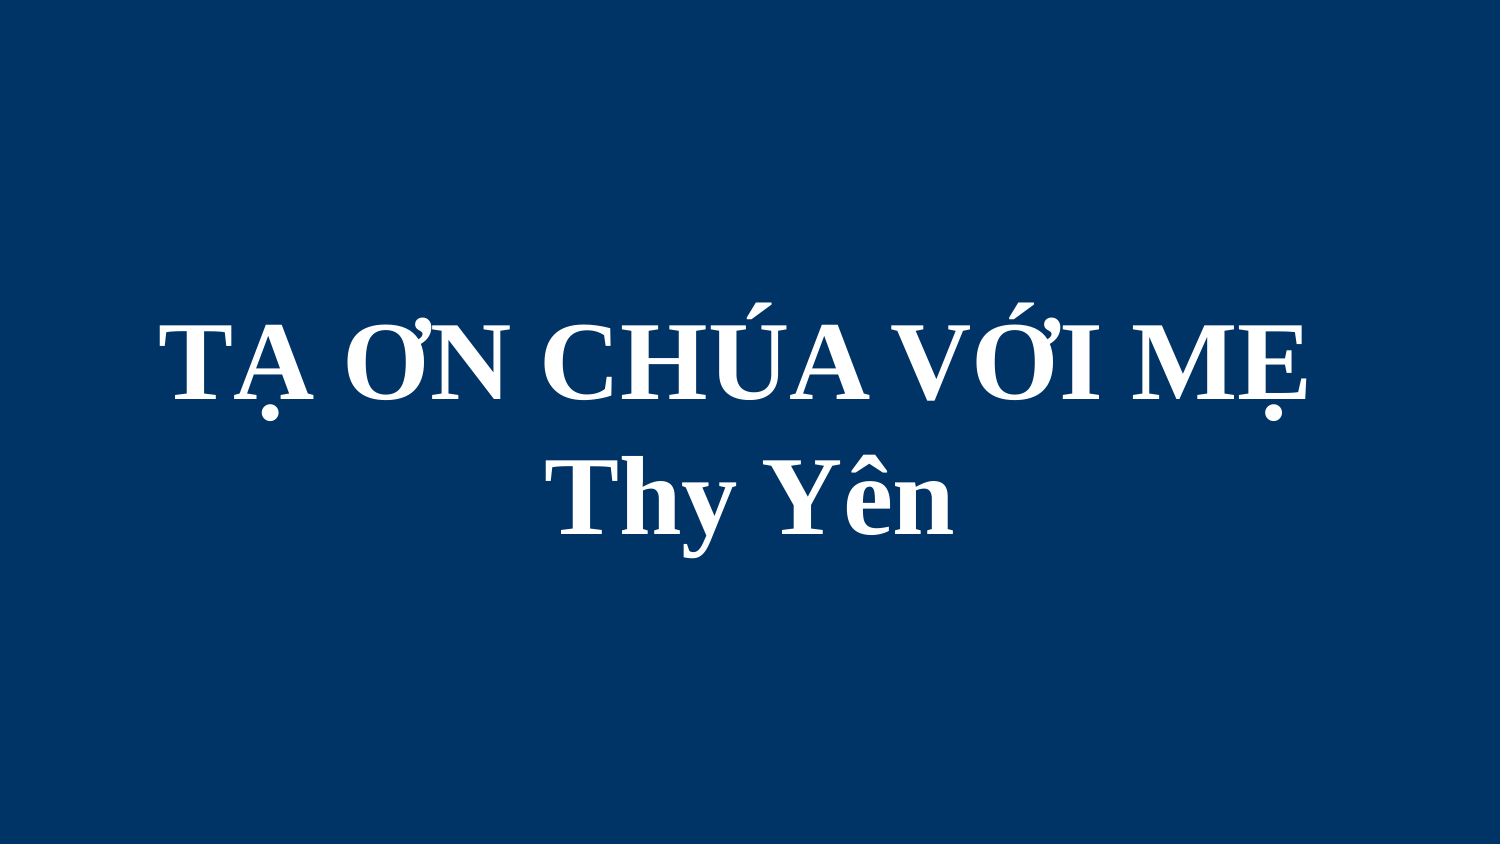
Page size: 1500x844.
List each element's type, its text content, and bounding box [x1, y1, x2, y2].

title TẠ ƠN CHÚA VỚI MẸ Thy Yên [0, 0, 1500, 844]
